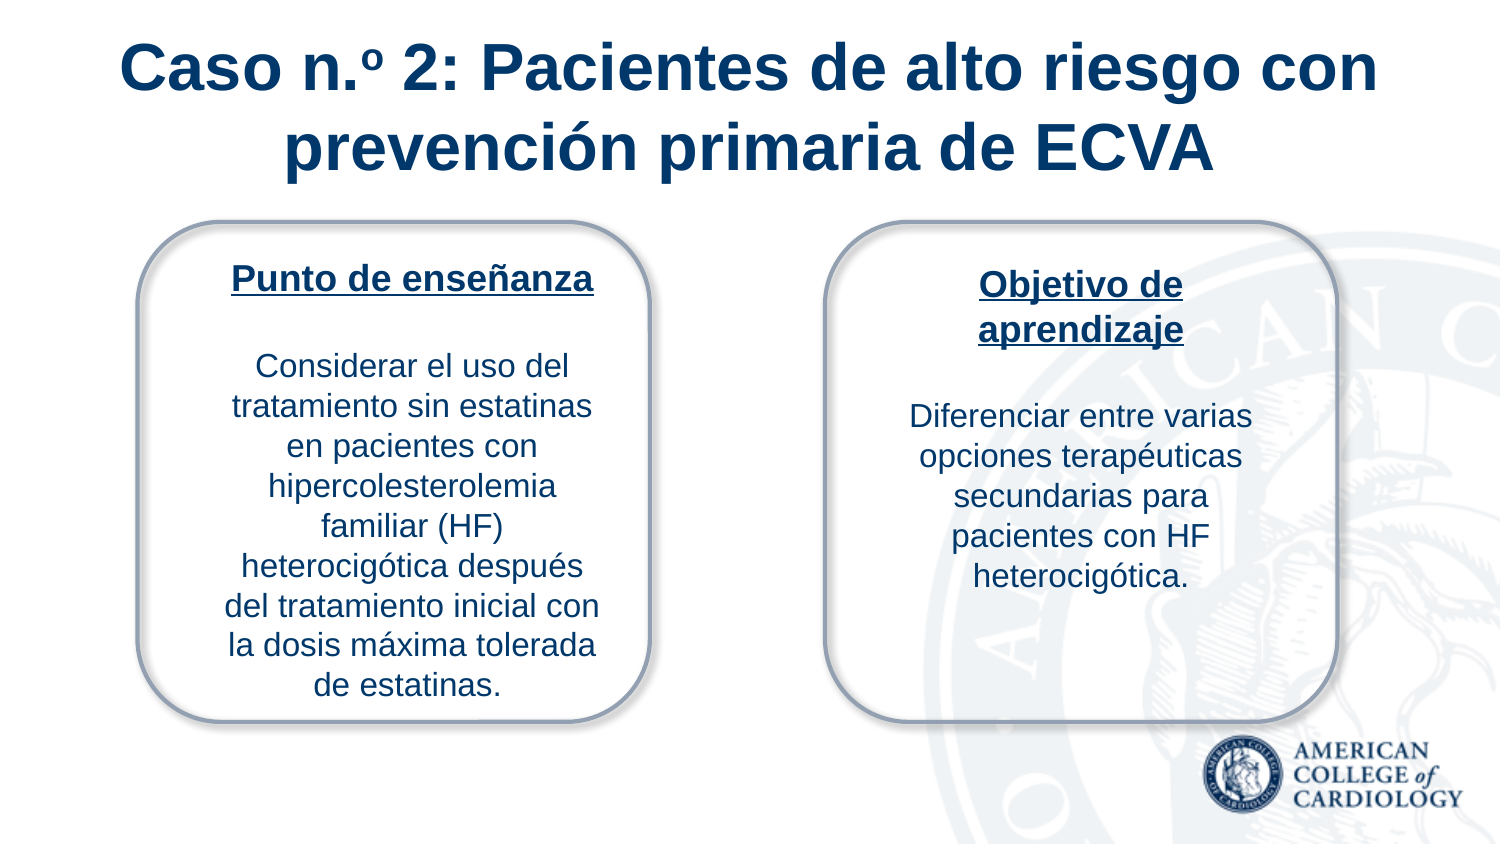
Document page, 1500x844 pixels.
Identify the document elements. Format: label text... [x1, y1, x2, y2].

text_box [135, 219, 652, 724]
text_box [822, 219, 1340, 724]
text_box Objetivo de aprendizaje Diferenciar entre varias opciones terapéuticas secundarias para pacientes con HF heterocigótica. [893, 252, 1269, 602]
text_box Punto de enseñanza Considerar el uso del tratamiento sin estatinas en pacientes con hipercolesterolemia familiar (HF) heterocigótica después del tratamiento inicial con la dosis máxima tolerada de estatinas. [200, 246, 625, 711]
title Caso n.o 2: Pacientes de alto riesgo con prevención primaria de ECVA [75, 33, 1425, 175]
picture [0, 0, 1500, 844]
